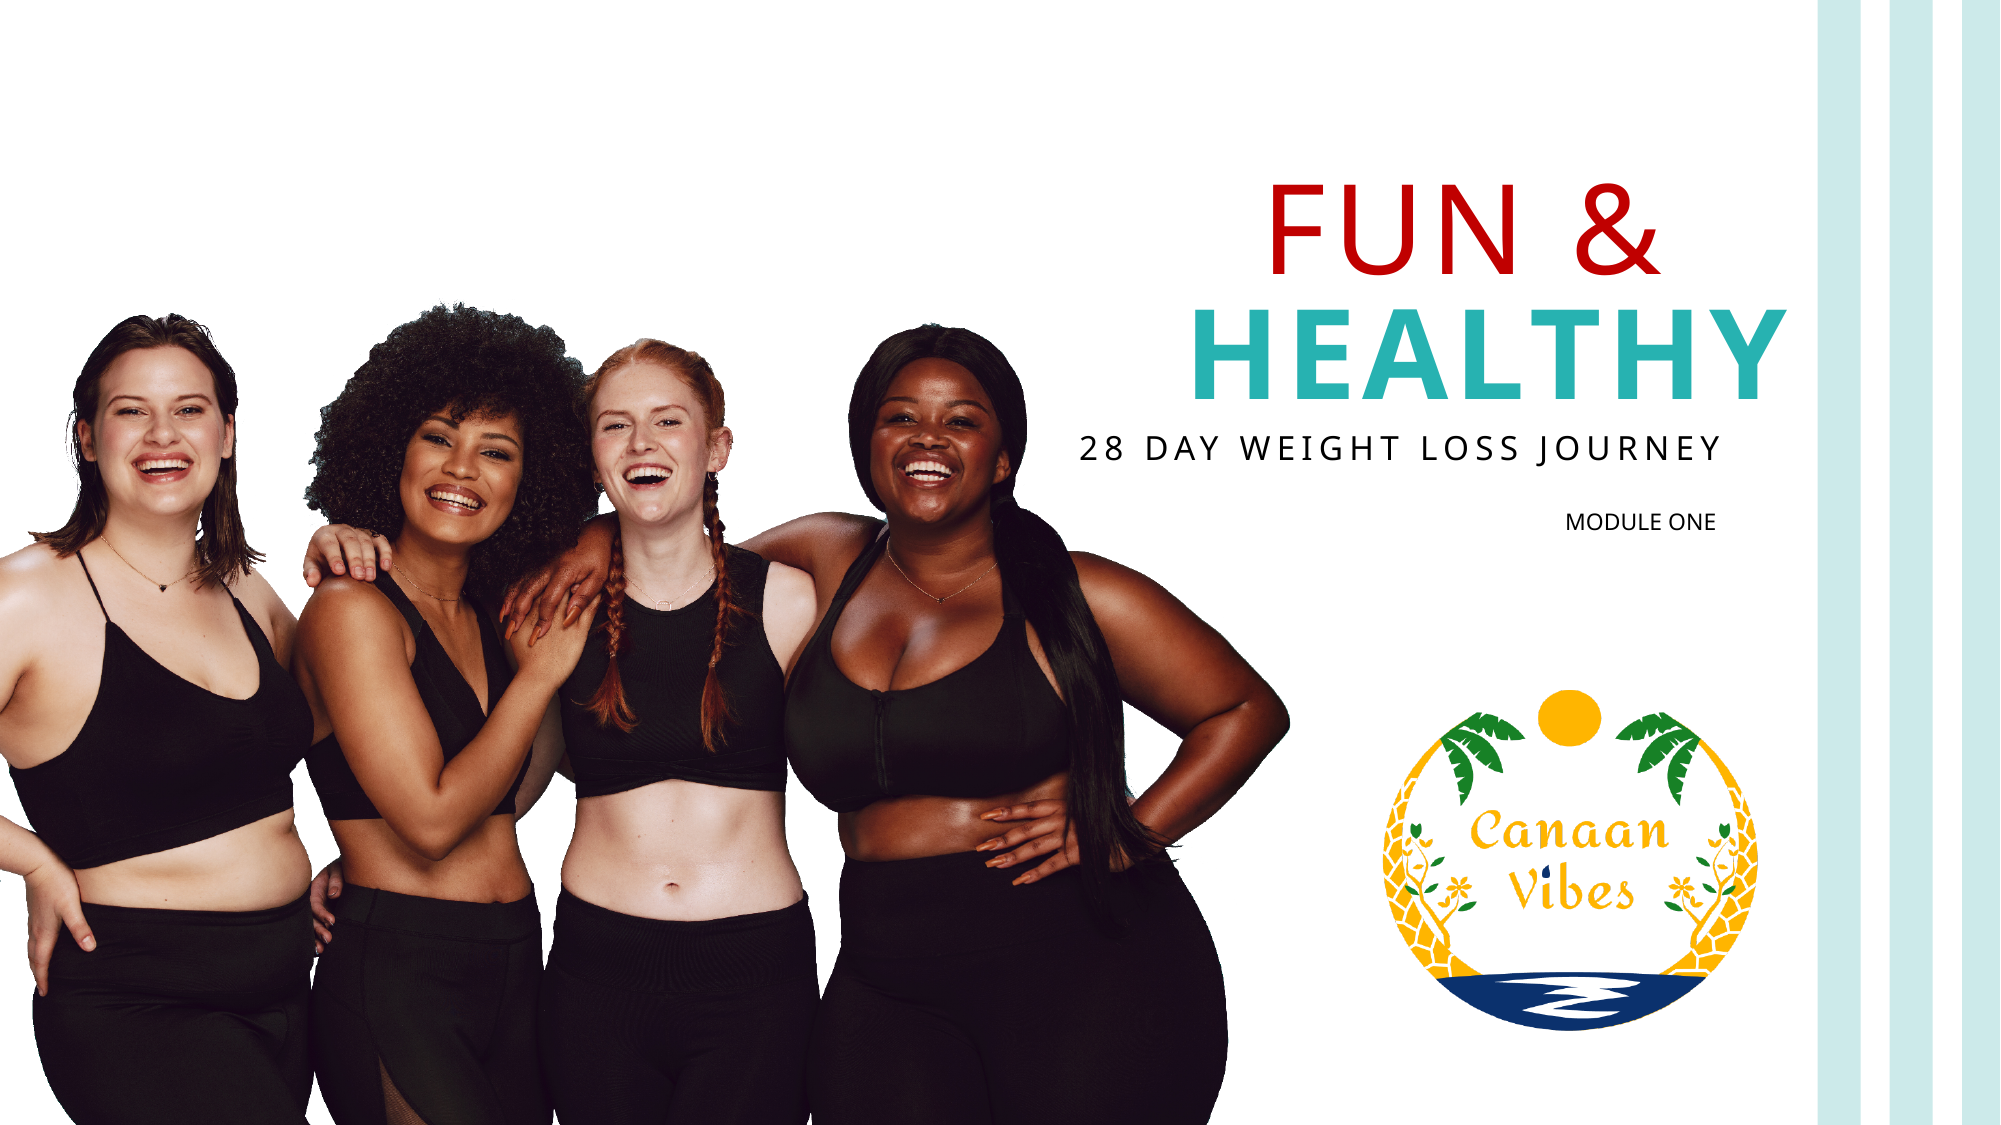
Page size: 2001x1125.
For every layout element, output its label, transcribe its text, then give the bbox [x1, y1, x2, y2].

text_box MODULE ONE [1455, 486, 1732, 543]
text_box [1934, 0, 1961, 1125]
text_box [1817, 0, 1862, 1125]
text_box FUN & [1455, 141, 1678, 266]
text_box [1862, 0, 1889, 1125]
text_box [1889, 0, 1934, 1125]
text_box HEALTHY [1455, 266, 1804, 432]
text_box 28 DAY WEIGHT LOSS JOURNEY [1455, 432, 1735, 475]
text_box [1961, 0, 2000, 1125]
picture [0, 0, 1779, 1125]
